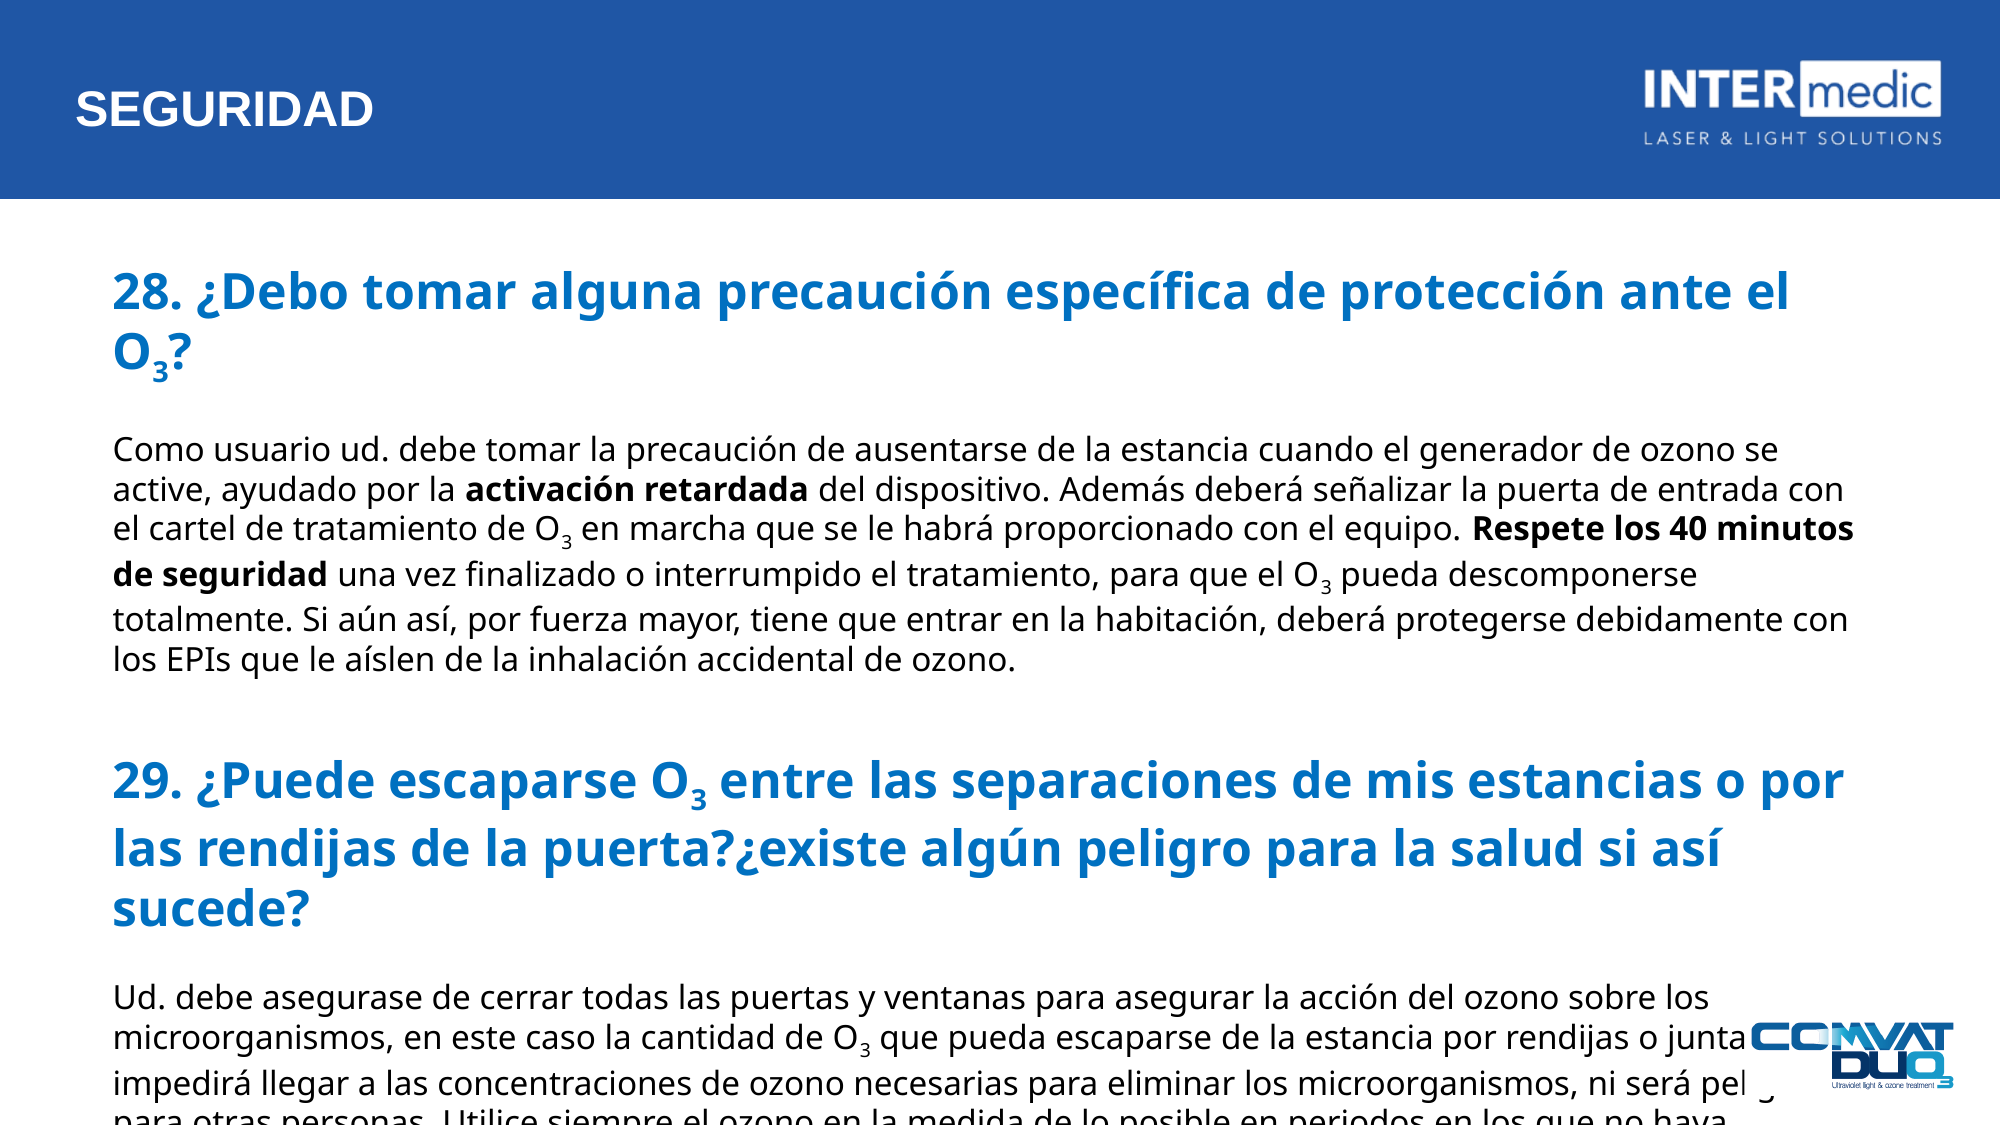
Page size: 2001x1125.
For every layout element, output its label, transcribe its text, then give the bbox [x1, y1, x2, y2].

picture [1606, 32, 1979, 183]
text_box [0, 0, 2000, 199]
picture [1744, 993, 1979, 1096]
text_box SEGURIDAD [60, 69, 1095, 144]
text_box 28. ¿Debo tomar alguna precaución específica de protección ante el O3? Como usuario ud. debe tomar la precaución de ausentarse de la estancia cuando el generador de ozono se active, ayudado por la activación retardada del dispositivo. Además deberá señalizar la puerta de entrada con el cartel de tratamiento de O3 en marcha que se le habrá proporcionado con el equipo. Respete los 40 minutos de seguridad una vez finalizado o interrumpido el tratamiento, para que el O3 pueda descomponerse totalmente. Si aún así, por fuerza mayor, tiene que entrar en la habitación, deberá protegerse debidamente con los EPIs que le aíslen de la inhalación accidental de ozono. 29. ¿Puede escaparse O3 entre las separaciones de mis estancias o por las rendijas de la puerta?¿existe algún peligro para la salud si así sucede? Ud. debe asegurase de cerrar todas las puertas y ventanas para asegurar la acción del ozono sobre los microorganismos, en este caso la cantidad de O3 que pueda escaparse de la estancia por rendijas o juntas no impedirá llegar a las concentraciones de ozono necesarias para eliminar los microorganismos, ni será peligrosa para otras personas. Utilice siempre el ozono en la medida de lo posible en periodos en los que no haya personas en las estancias a tratar ni adyacentes. [97, 252, 1894, 1125]
